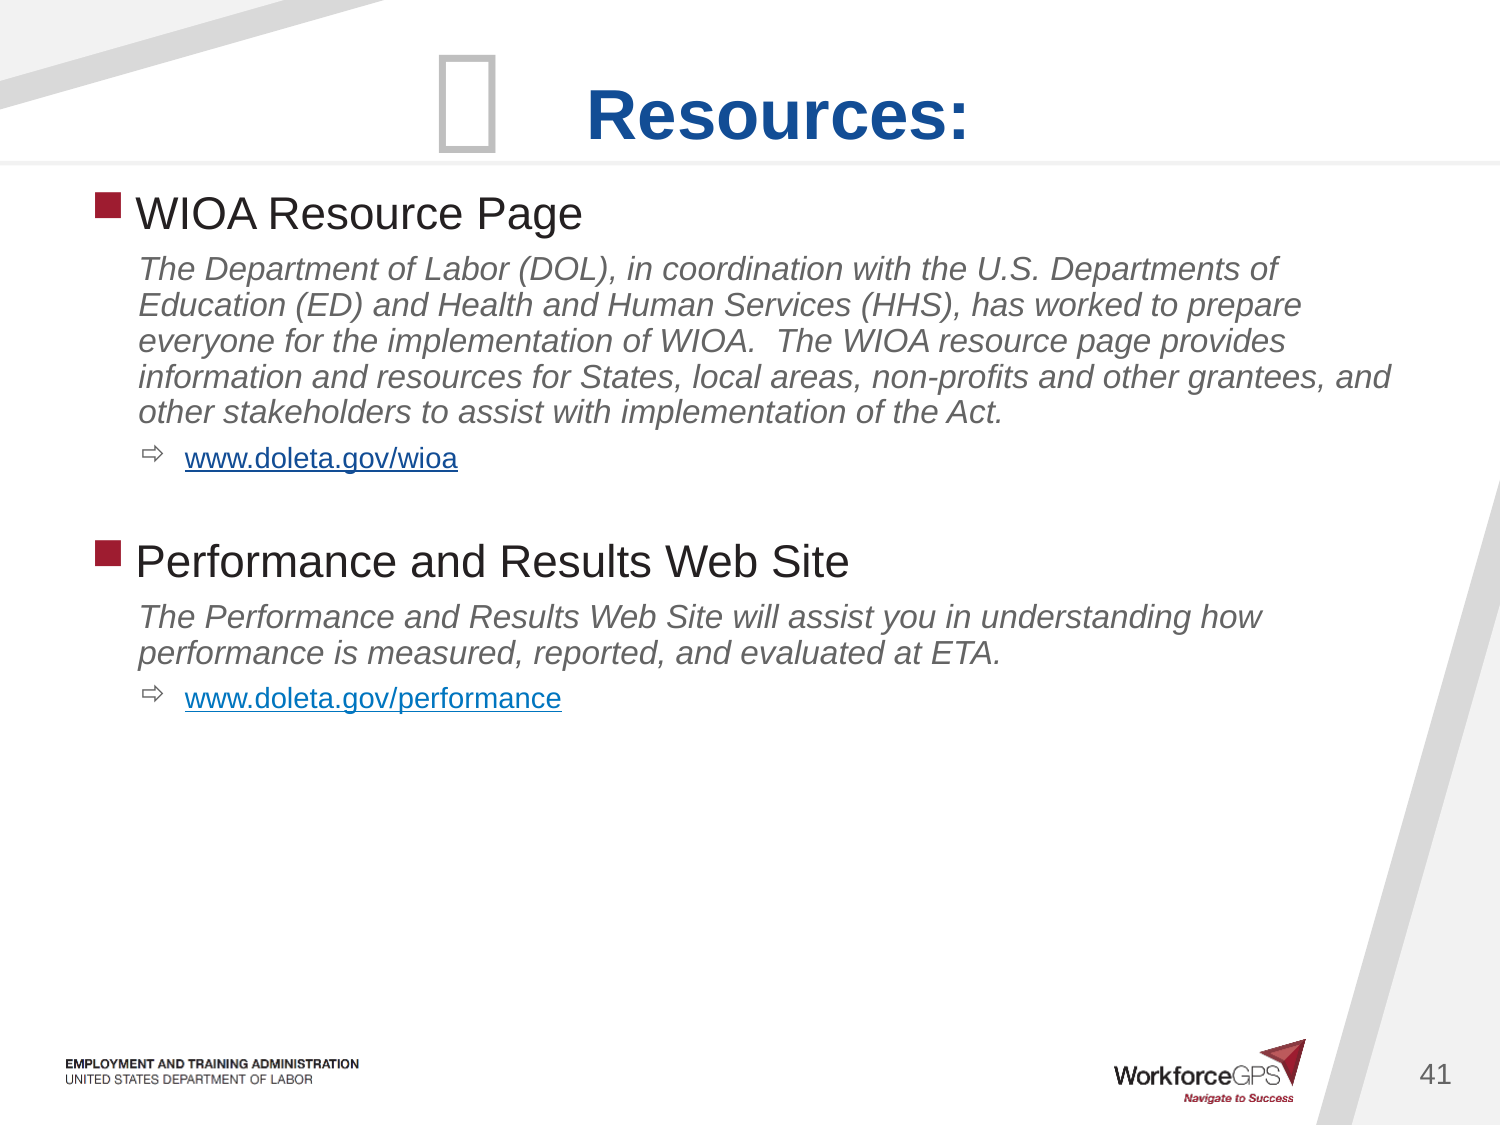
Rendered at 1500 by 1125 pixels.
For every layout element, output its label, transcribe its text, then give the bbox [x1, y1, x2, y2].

picture [59, 1053, 370, 1092]
slide_number 41 [1343, 1042, 1468, 1103]
list WIOA Resource Page The Department of Labor (DOL), in coordination with the U.S. Departments of Education (ED) and Health and Human Services (HHS), has worked to prepare everyone for the implementation of WIOA. The WIOA resource page provides information and resources for States, local areas, non-profits and other grantees, and other stakeholders to assist with implementation of the Act. www.doleta.gov/wioa Performance and Results Web Site The Performance and Results Web Site will assist you in understanding how performance is measured, reported, and evaluated at ETA. www.doleta.gov/performance [75, 182, 1432, 1012]
picture [1112, 1038, 1308, 1105]
